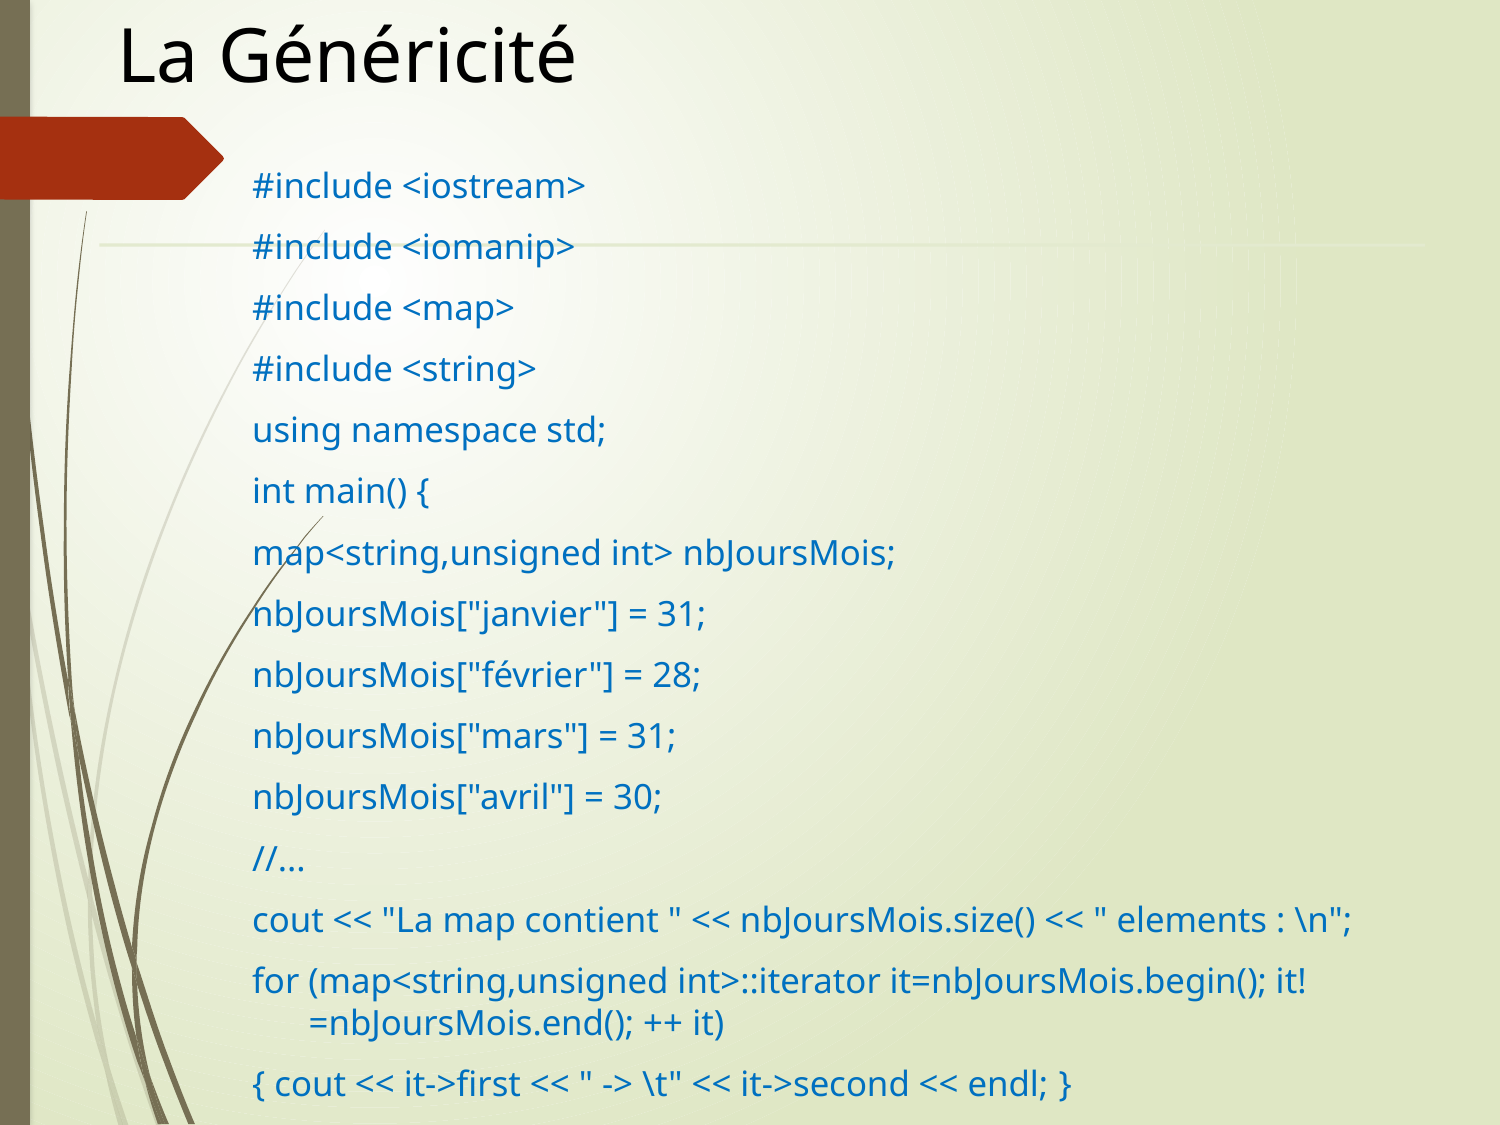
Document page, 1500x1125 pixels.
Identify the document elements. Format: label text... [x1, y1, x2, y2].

list #include <iostream> #include <iomanip> #include <map> #include <string> using namespace std; int main() { map<string,unsigned int> nbJoursMois; nbJoursMois["janvier"] = 31; nbJoursMois["février"] = 28; nbJoursMois["mars"] = 31; nbJoursMois["avril"] = 30; //... cout << "La map contient " << nbJoursMois.size() << " elements : \n"; for (map<string,unsigned int>::iterator it=nbJoursMois.begin(); it!=nbJoursMois.end(); ++ it) { cout << it->first << " -> \t" << it->second << endl; } [237, 155, 1500, 1118]
title La Généricité [102, 0, 1378, 129]
